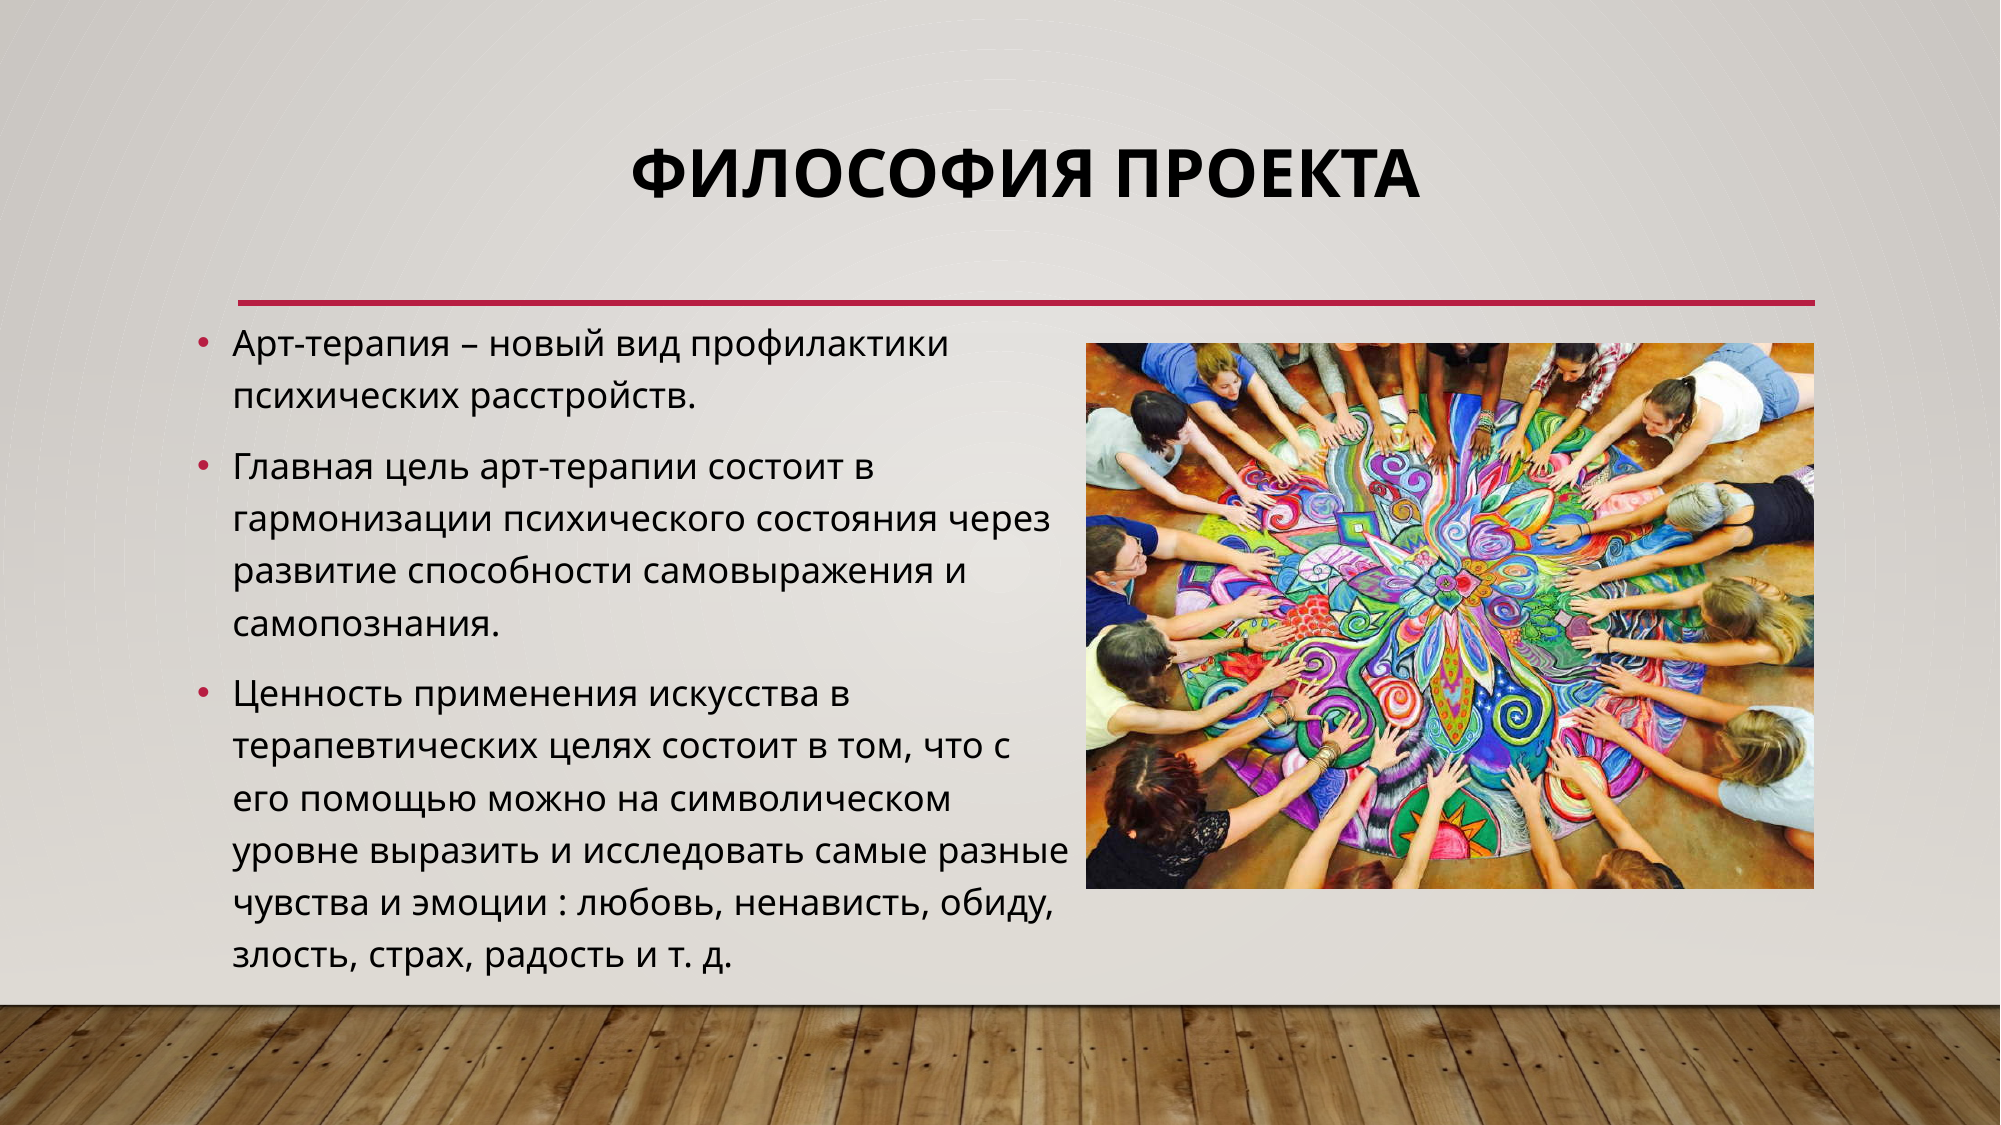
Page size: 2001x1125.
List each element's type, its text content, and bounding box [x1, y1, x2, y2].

picture [1086, 342, 1814, 889]
title философия проекта [238, 131, 1814, 305]
list Арт-терапия – новый вид профилактики психических расстройств. Главная цель арт-терапии состоит в гармонизации психического состояния через развитие способности самовыражения и самопознания. Ценность применения искусства в терапевтических целях состоит в том, что с его помощью можно на символическом уровне выразить и исследовать самые разные чувства и эмоции : любовь, ненависть, обиду, злость, страх, радость и т. д. [182, 304, 1086, 996]
picture [0, 1005, 2000, 1125]
